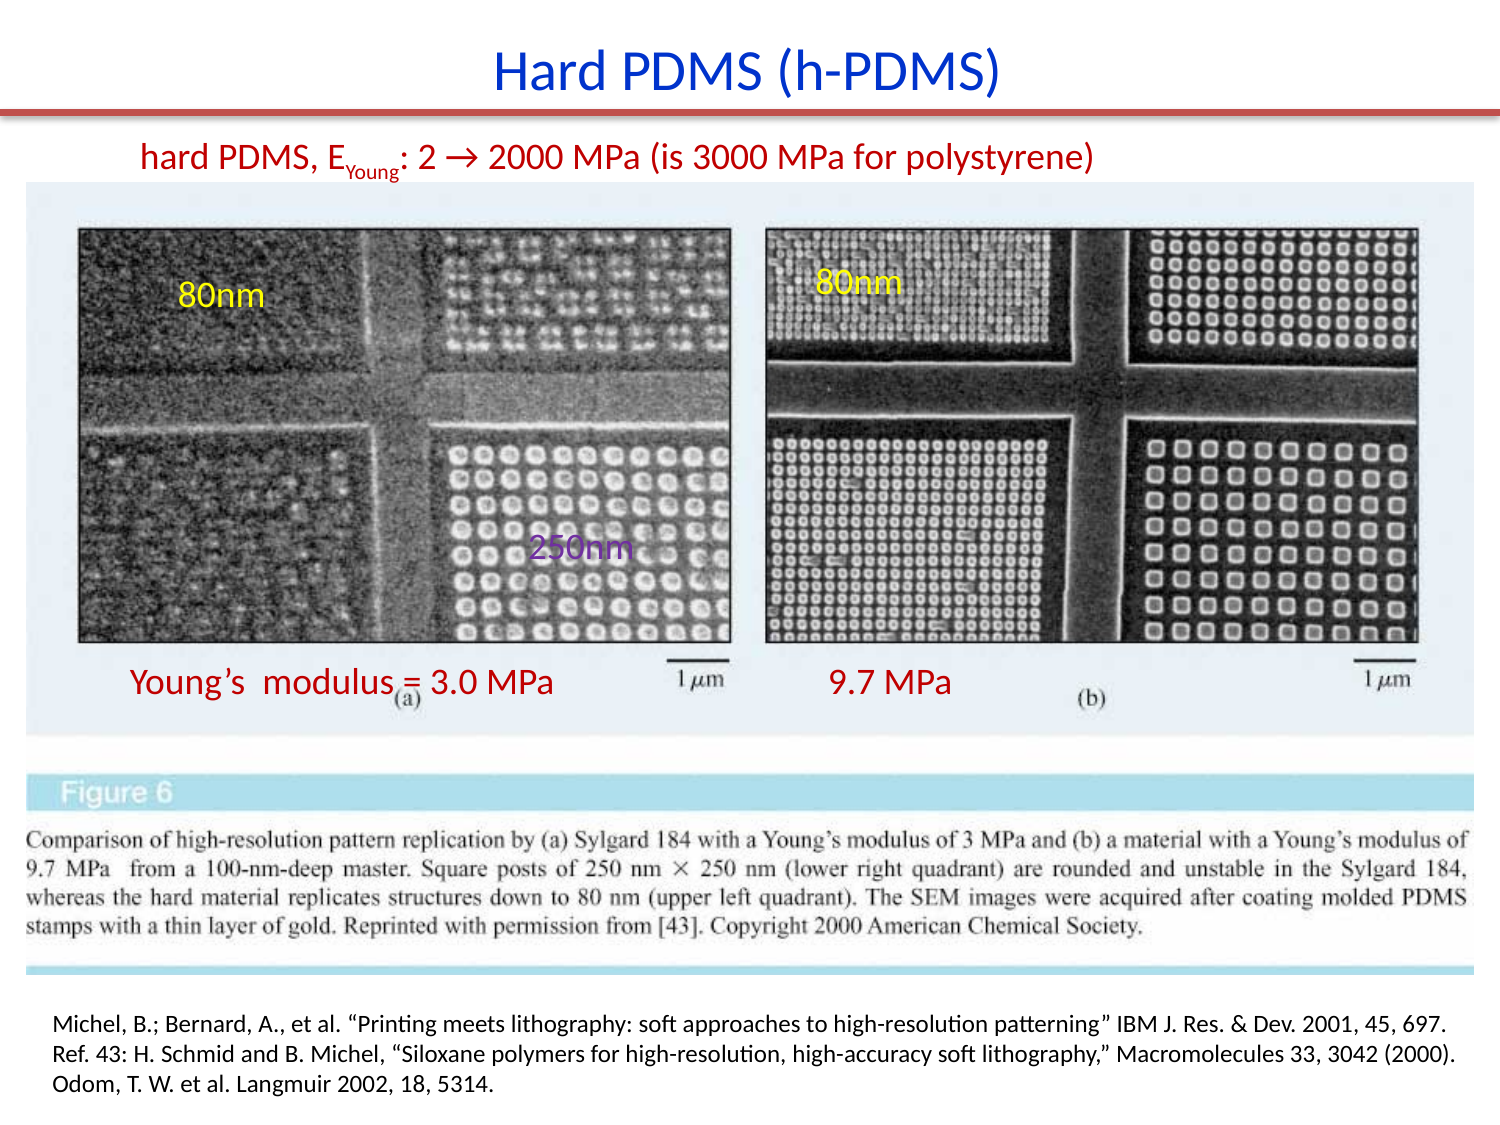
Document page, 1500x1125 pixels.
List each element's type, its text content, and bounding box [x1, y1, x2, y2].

text_box Michel, B.; Bernard, A., et al. “Printing meets lithography: soft approaches to high-resolution patterning” IBM J. Res. & Dev. 2001, 45, 697. Ref. 43: H. Schmid and B. Michel, “Siloxane polymers for high-resolution, high-accuracy soft lithography,” Macromolecules 33, 3042 (2000). Odom, T. W. et al. Langmuir 2002, 18, 5314. [37, 999, 1500, 1105]
text_box Hard PDMS (h-PDMS) [478, 24, 1018, 108]
text_box hard PDMS, EYoung: 2 → 2000 MPa (is 3000 MPa for polystyrene) [124, 124, 1175, 181]
picture [26, 182, 1474, 976]
